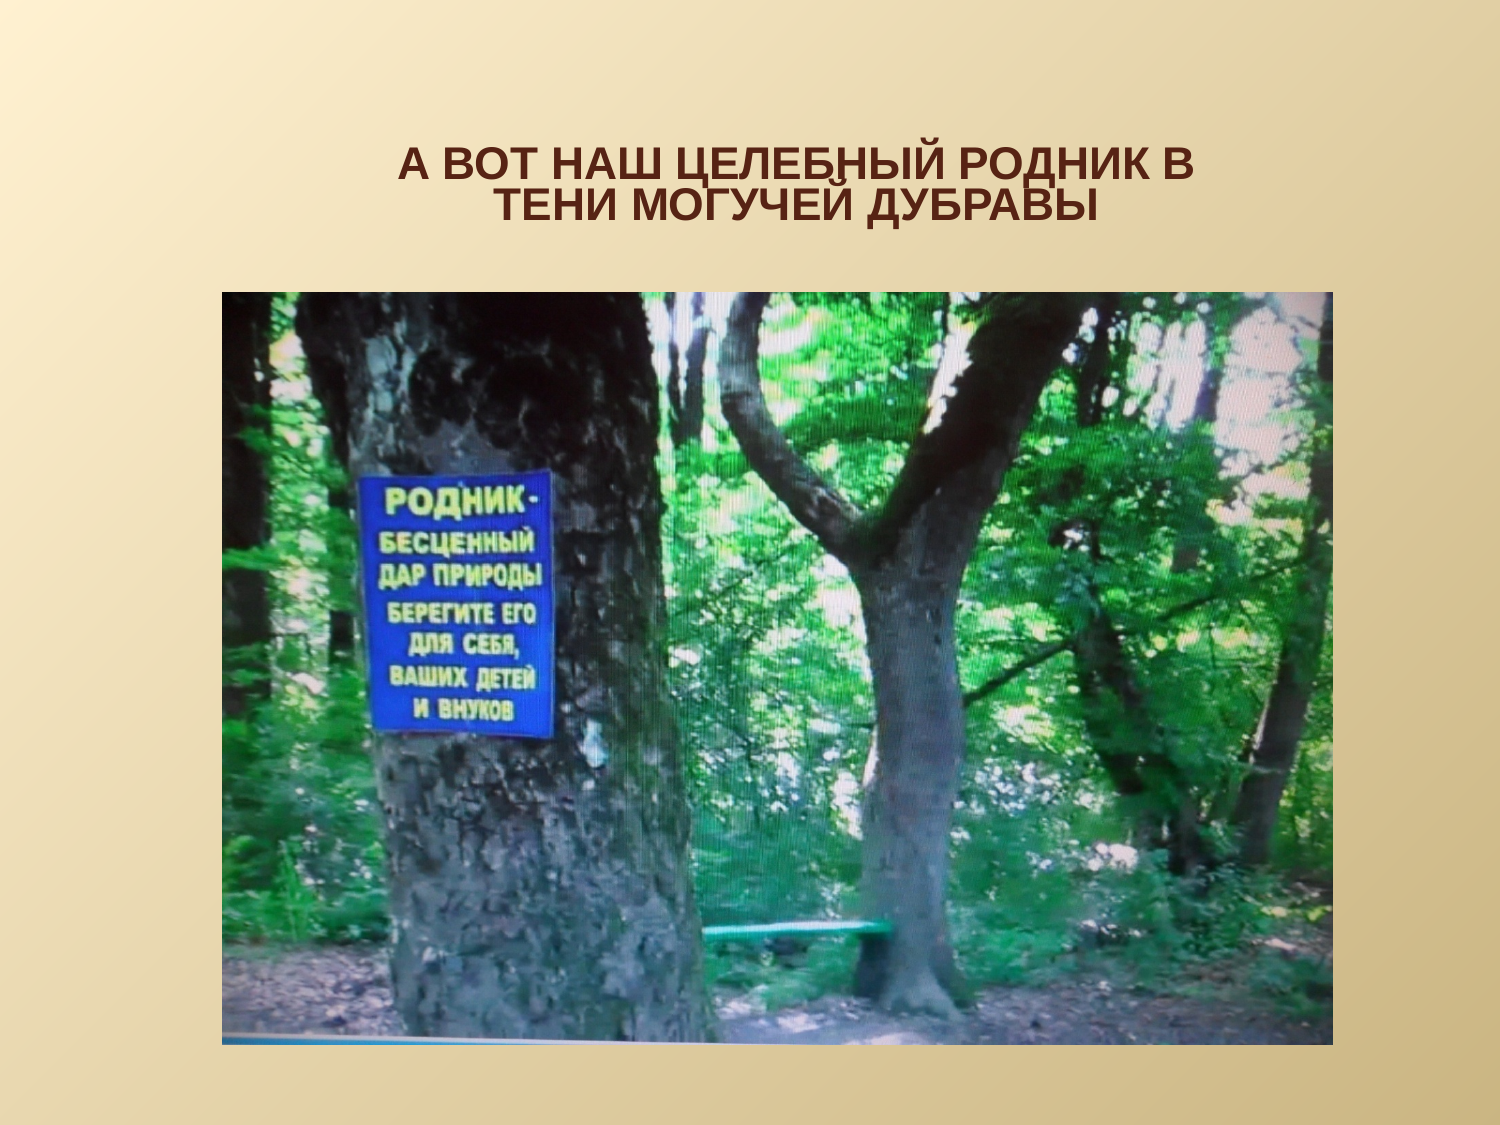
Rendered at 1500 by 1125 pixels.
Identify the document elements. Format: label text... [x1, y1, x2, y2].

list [222, 292, 1334, 1045]
title А вот наш целебный родник в тени могучей дубравы [375, 46, 1219, 238]
